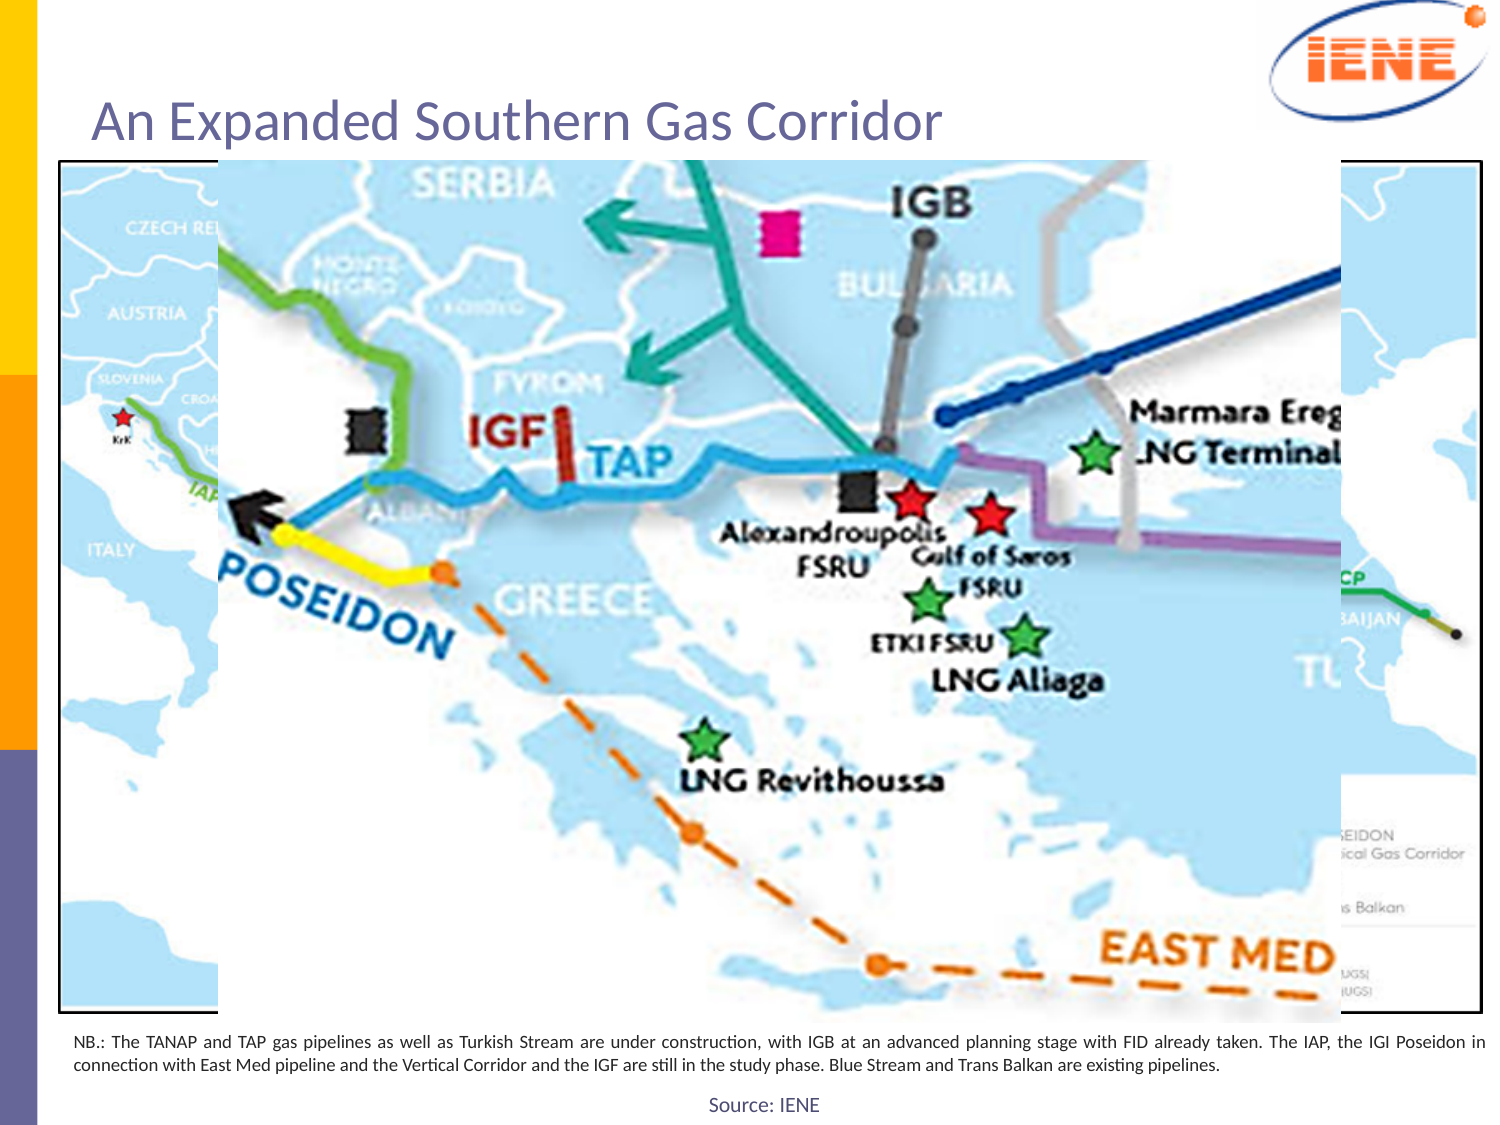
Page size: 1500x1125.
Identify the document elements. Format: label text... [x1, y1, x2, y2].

text_box NB.: The TANAP and TAP gas pipelines as well as Turkish Stream are under construction, with IGB at an advanced planning stage with FID already taken. The IAP, the IGI Poseidon in connection with East Med pipeline and the Vertical Corridor and the IGF are still in the study phase. Blue Stream and Trans Balkan are existing pipelines. [58, 1022, 1500, 1083]
picture [1256, 0, 1500, 131]
picture [58, 160, 1483, 1023]
text_box An Expanded Southern Gas Corridor [76, 75, 1459, 159]
text_box Source: IENE [694, 1083, 842, 1125]
